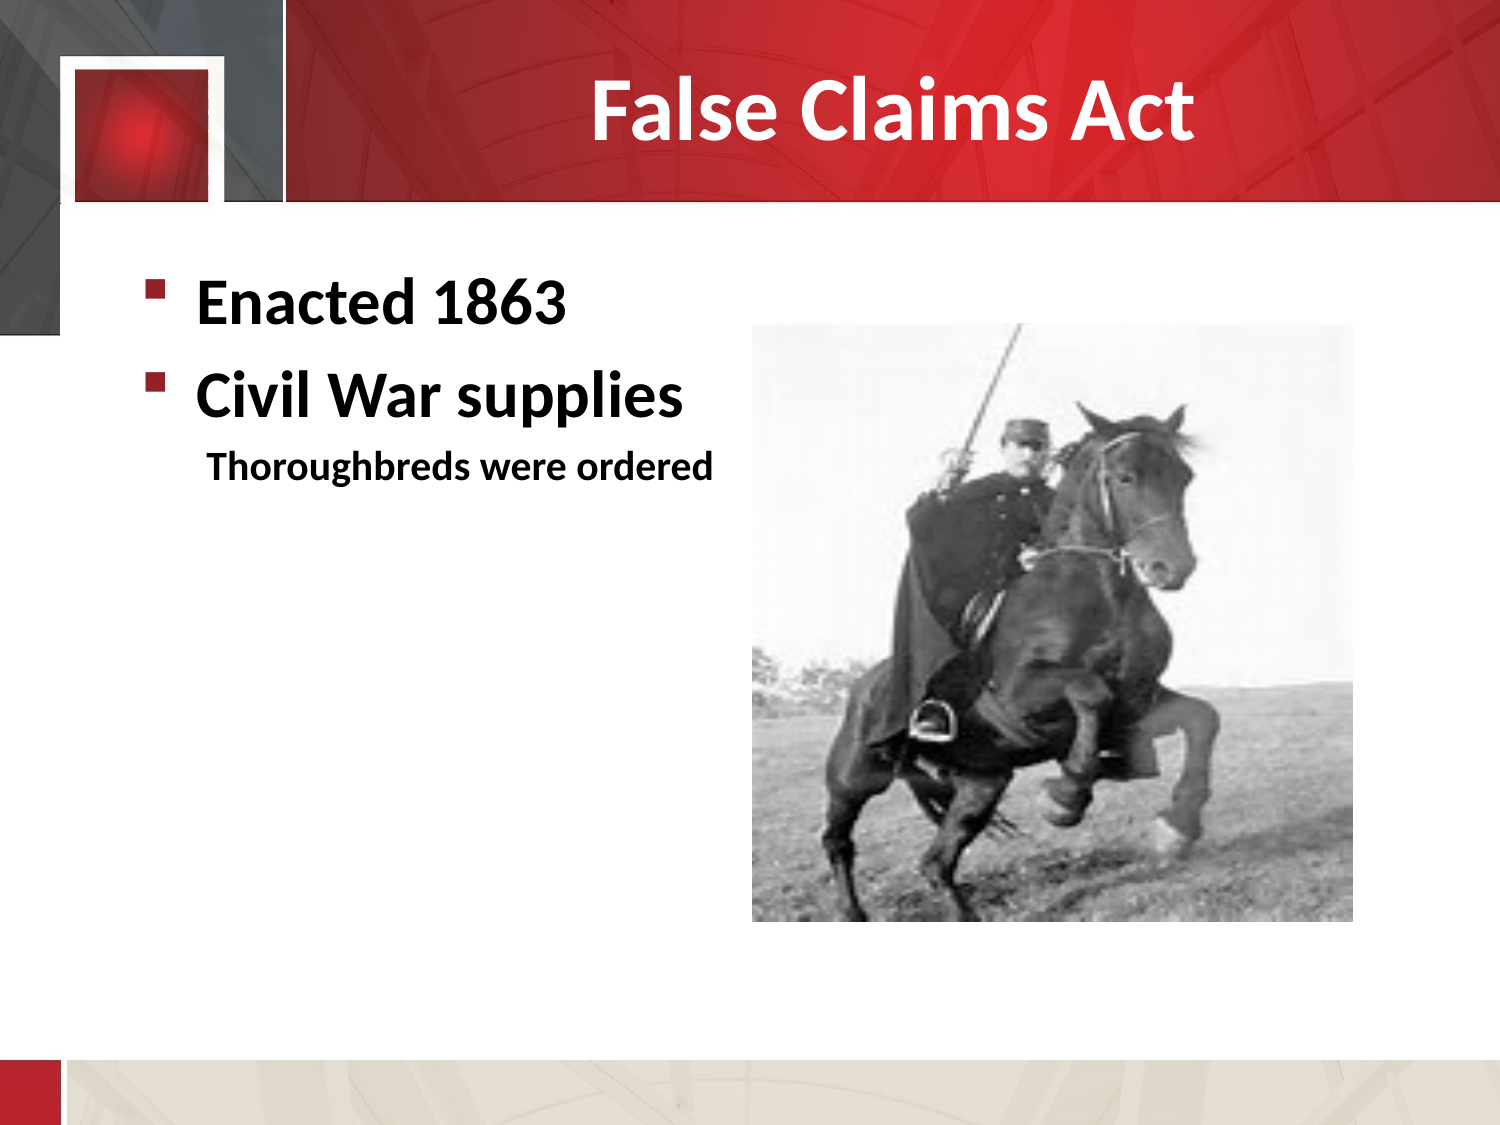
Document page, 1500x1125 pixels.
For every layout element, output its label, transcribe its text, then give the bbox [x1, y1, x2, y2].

title False Claims Act [287, 20, 1500, 188]
list Enacted 1863 Civil War supplies Thoroughbreds were ordered [125, 249, 1425, 993]
picture [0, 0, 1500, 1125]
